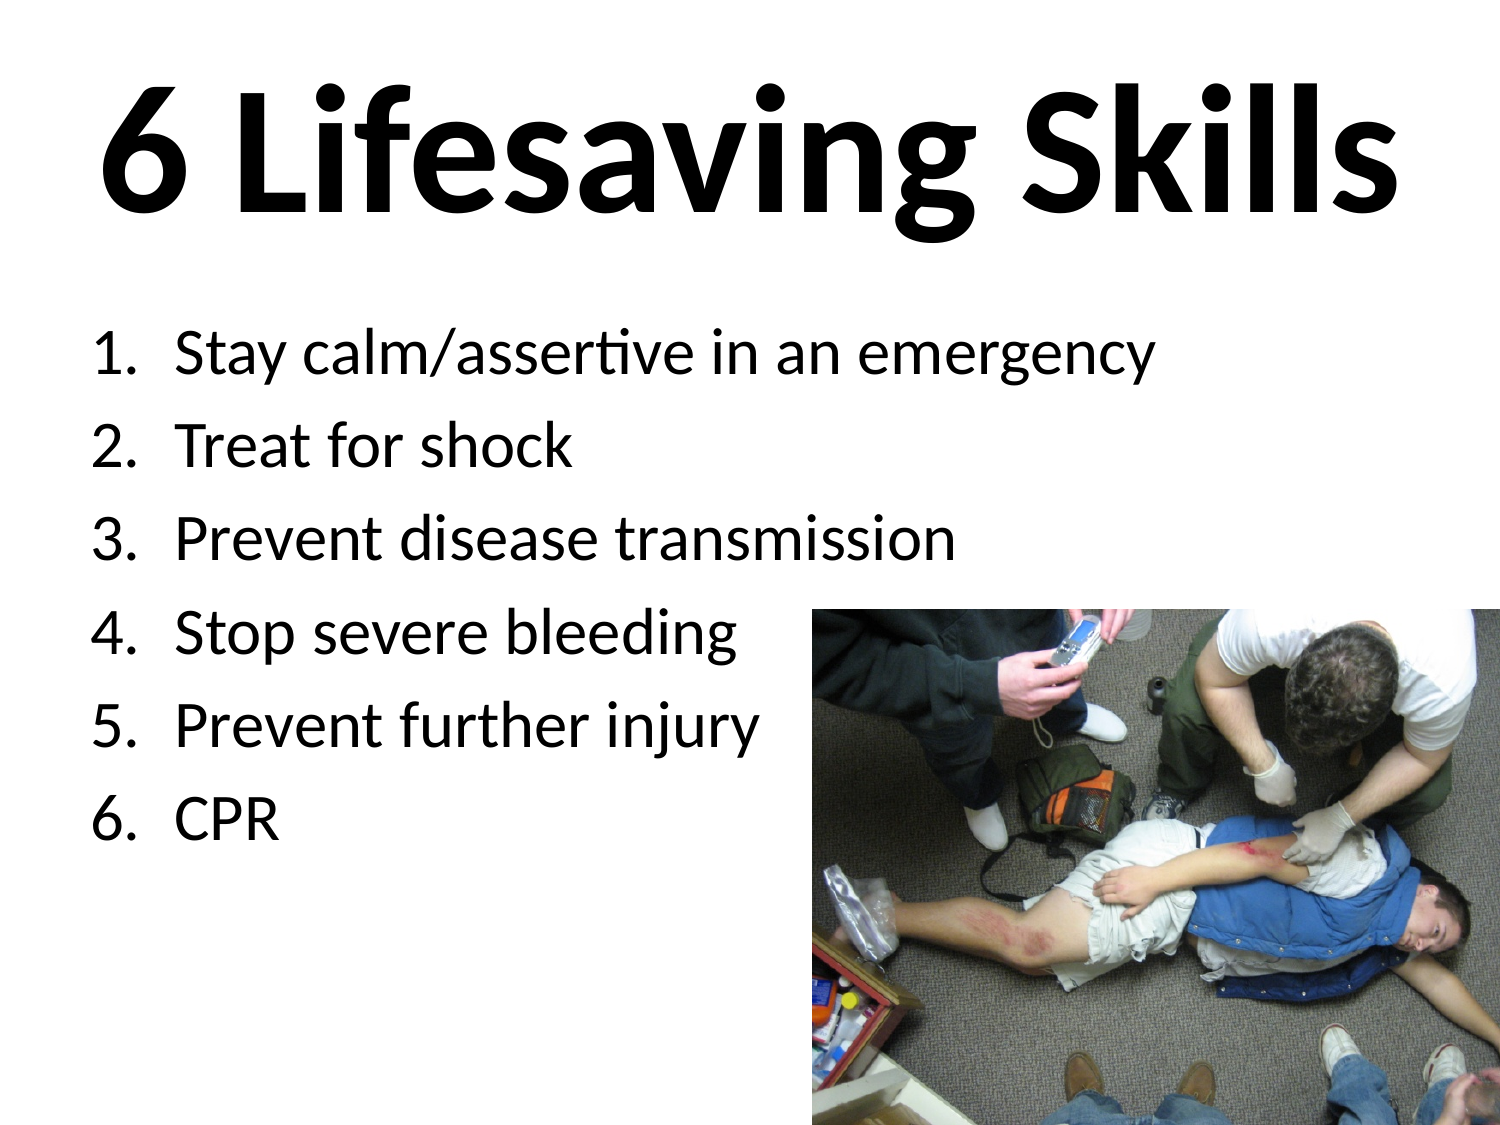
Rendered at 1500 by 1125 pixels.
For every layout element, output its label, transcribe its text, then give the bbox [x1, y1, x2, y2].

list Stay calm/assertive in an emergency Treat for shock Prevent disease transmission Stop severe bleeding Prevent further injury CPR [75, 299, 1425, 1013]
picture [812, 609, 1500, 1125]
title 6 Lifesaving Skills [0, 45, 1500, 233]
